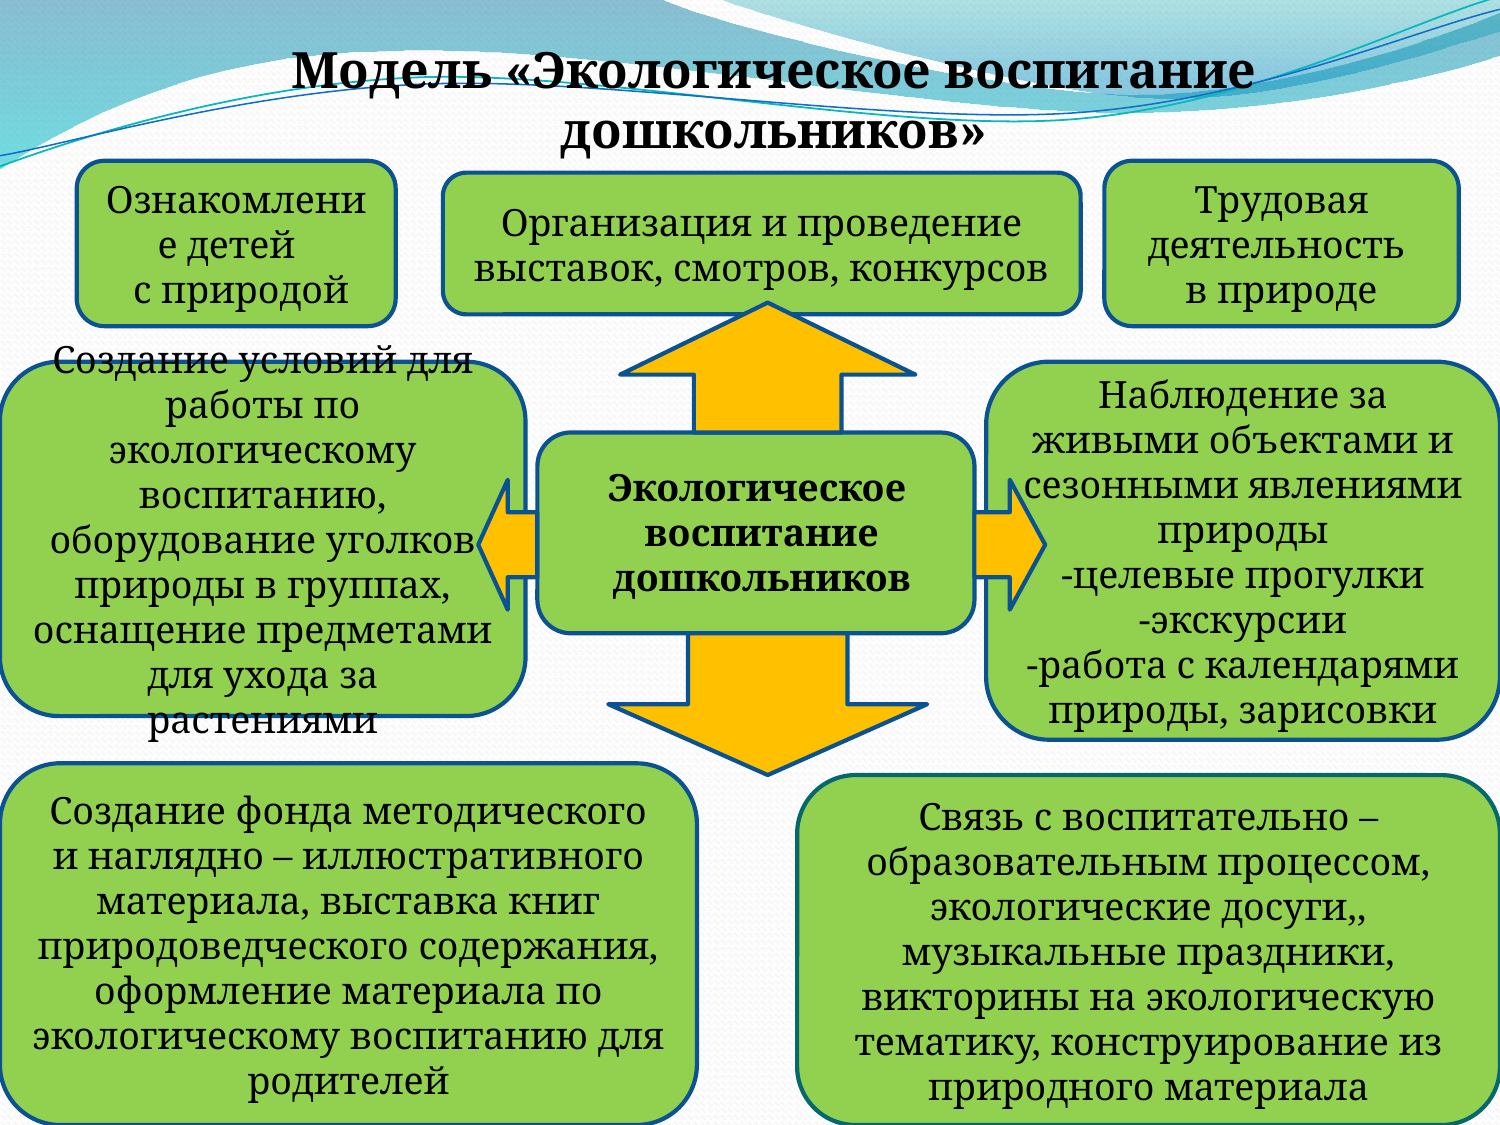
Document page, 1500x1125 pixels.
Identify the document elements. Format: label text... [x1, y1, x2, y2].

text_box [535, 430, 977, 636]
text_box Организация и проведение выставок, смотров, конкурсов [440, 170, 1083, 317]
text_box Связь с воспитательно – образовательным процессом, экологические досуги,, музыкальные праздники, викторины на экологическую тематику, конструирование из природного материала [795, 772, 1500, 1125]
text_box Создание фонда методического и наглядно – иллюстративного материала, выставка книг природоведческого содержания, оформление материала по экологическому воспитанию для родителей [0, 761, 700, 1125]
text_box Ознакомление детей с природой [74, 158, 398, 329]
text_box [618, 300, 918, 435]
text_box [476, 477, 540, 612]
text_box Экологическое воспитание дошкольников [549, 456, 975, 607]
text_box [606, 631, 930, 777]
text_box Создание условий для работы по экологическому воспитанию, оборудование уголков природы в группах, оснащение предметами для ухода за растениями [0, 359, 528, 719]
text_box [972, 477, 1048, 612]
text_box Трудовая деятельность в природе [1102, 158, 1461, 329]
text_box Наблюдение за живыми объектами и сезонными явлениями природы -целевые прогулки -экскурсии -работа с календарями природы, зарисовки [984, 359, 1500, 742]
text_box Модель «Экологическое воспитание дошкольников» [100, 30, 1447, 166]
